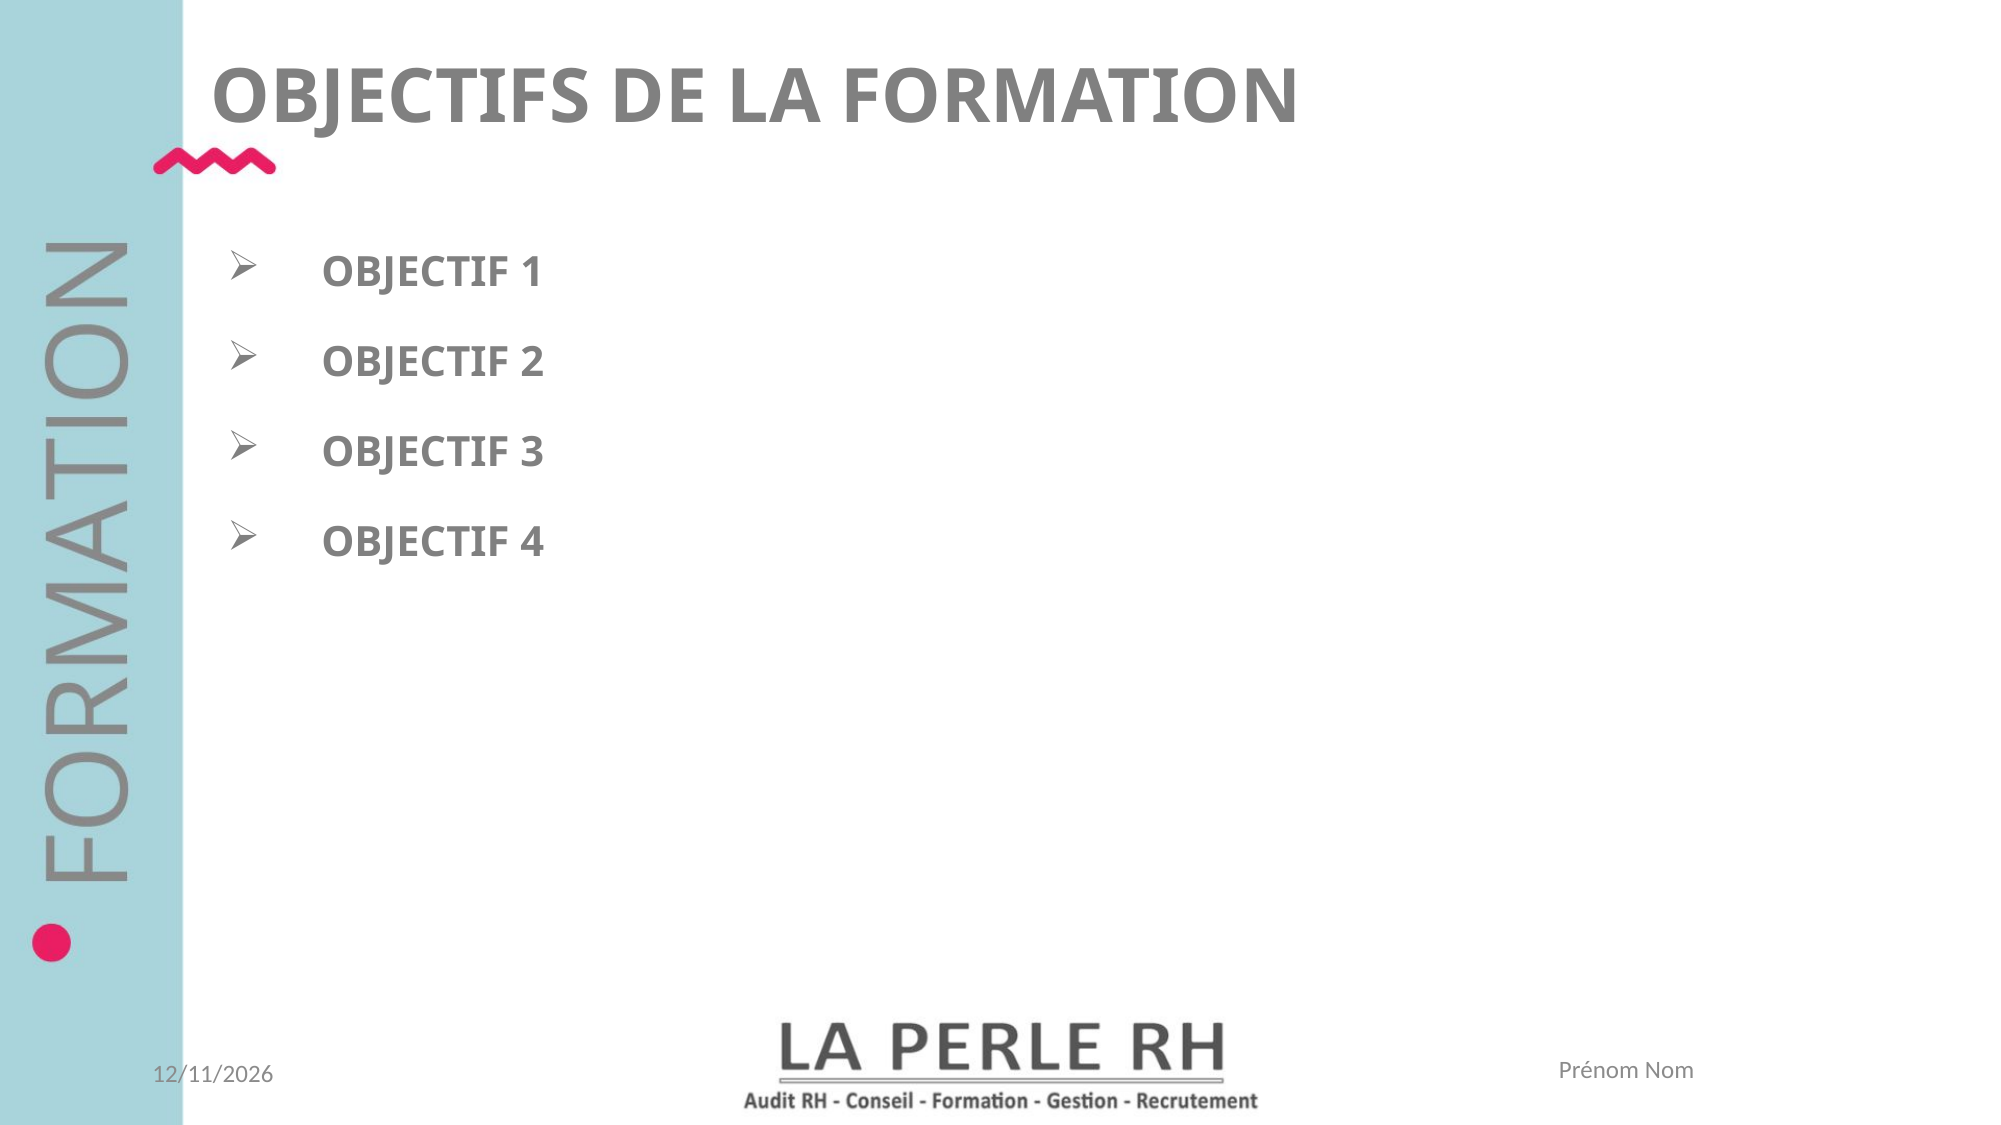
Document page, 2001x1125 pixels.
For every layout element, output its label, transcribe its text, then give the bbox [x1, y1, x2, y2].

picture [0, 0, 2001, 1125]
title OBJECTIFS DE LA FORMATION [195, 1, 1840, 196]
footer Prénom Nom [1289, 1038, 1965, 1099]
text_box OBJECTIF 1 OBJECTIF 2 OBJECTIF 3 OBJECTIF 4 [212, 215, 639, 600]
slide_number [137, 1042, 588, 1103]
